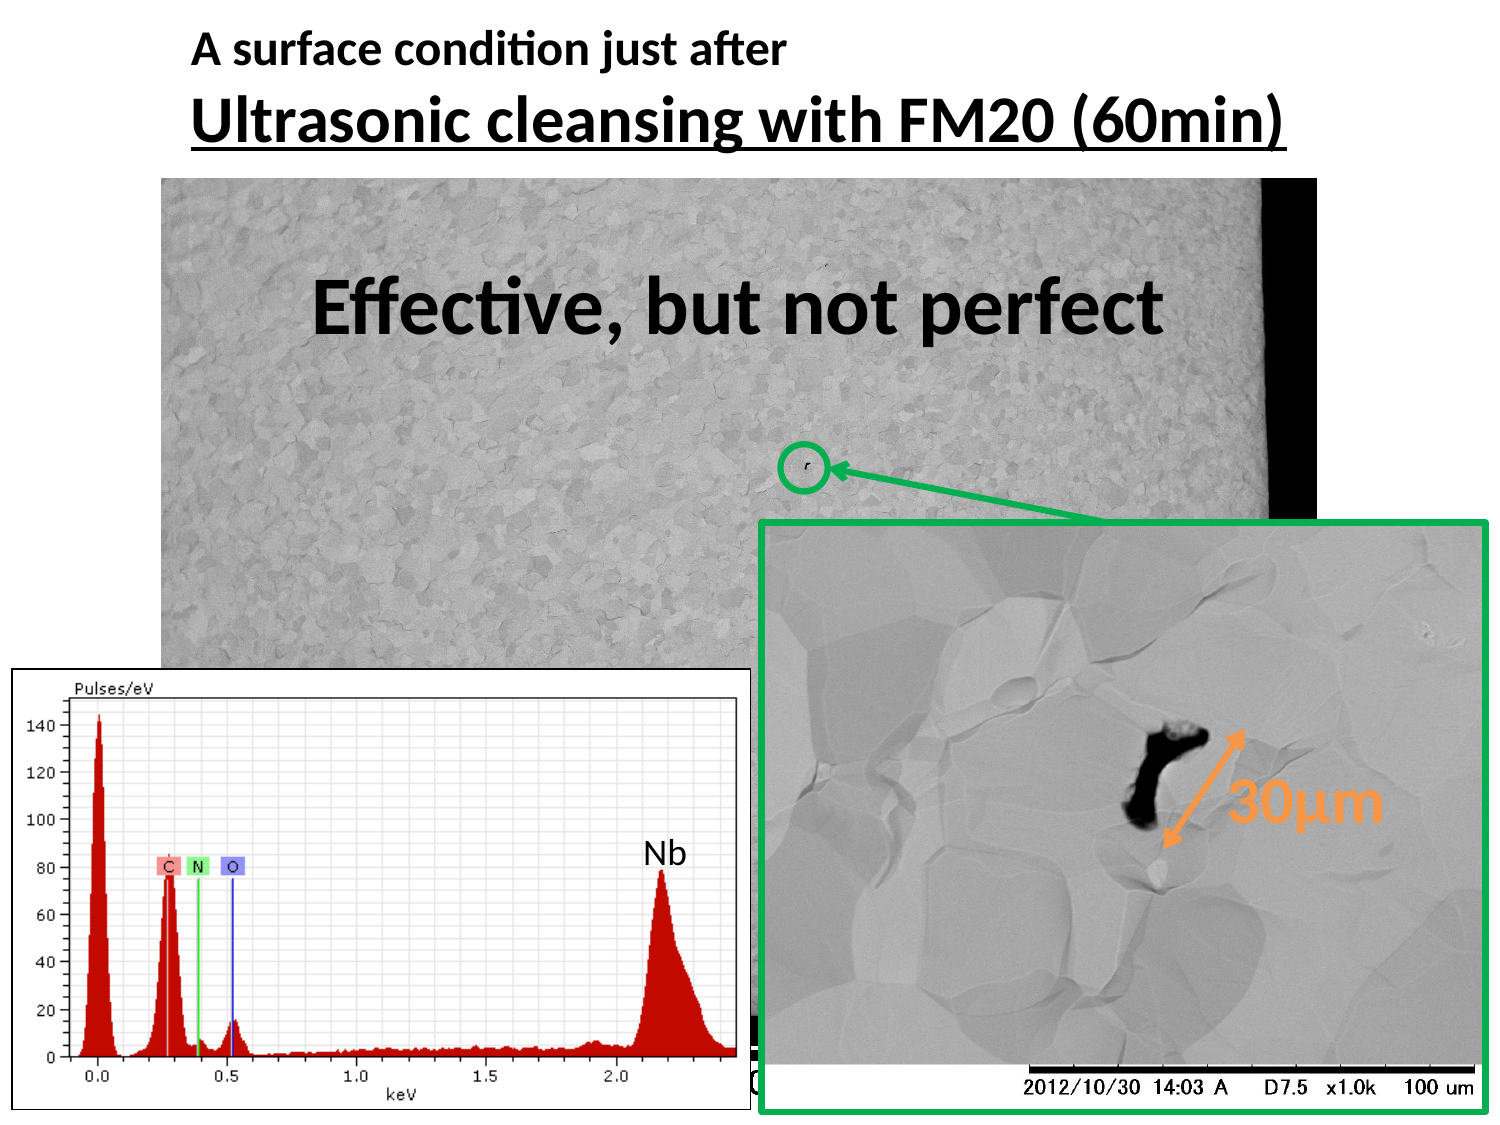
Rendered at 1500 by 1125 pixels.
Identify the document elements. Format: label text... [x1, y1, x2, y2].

picture [12, 178, 1483, 1118]
text_box A surface condition just after Ultrasonic cleansing with FM20 (60min) [176, 8, 1302, 163]
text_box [827, 467, 1124, 523]
